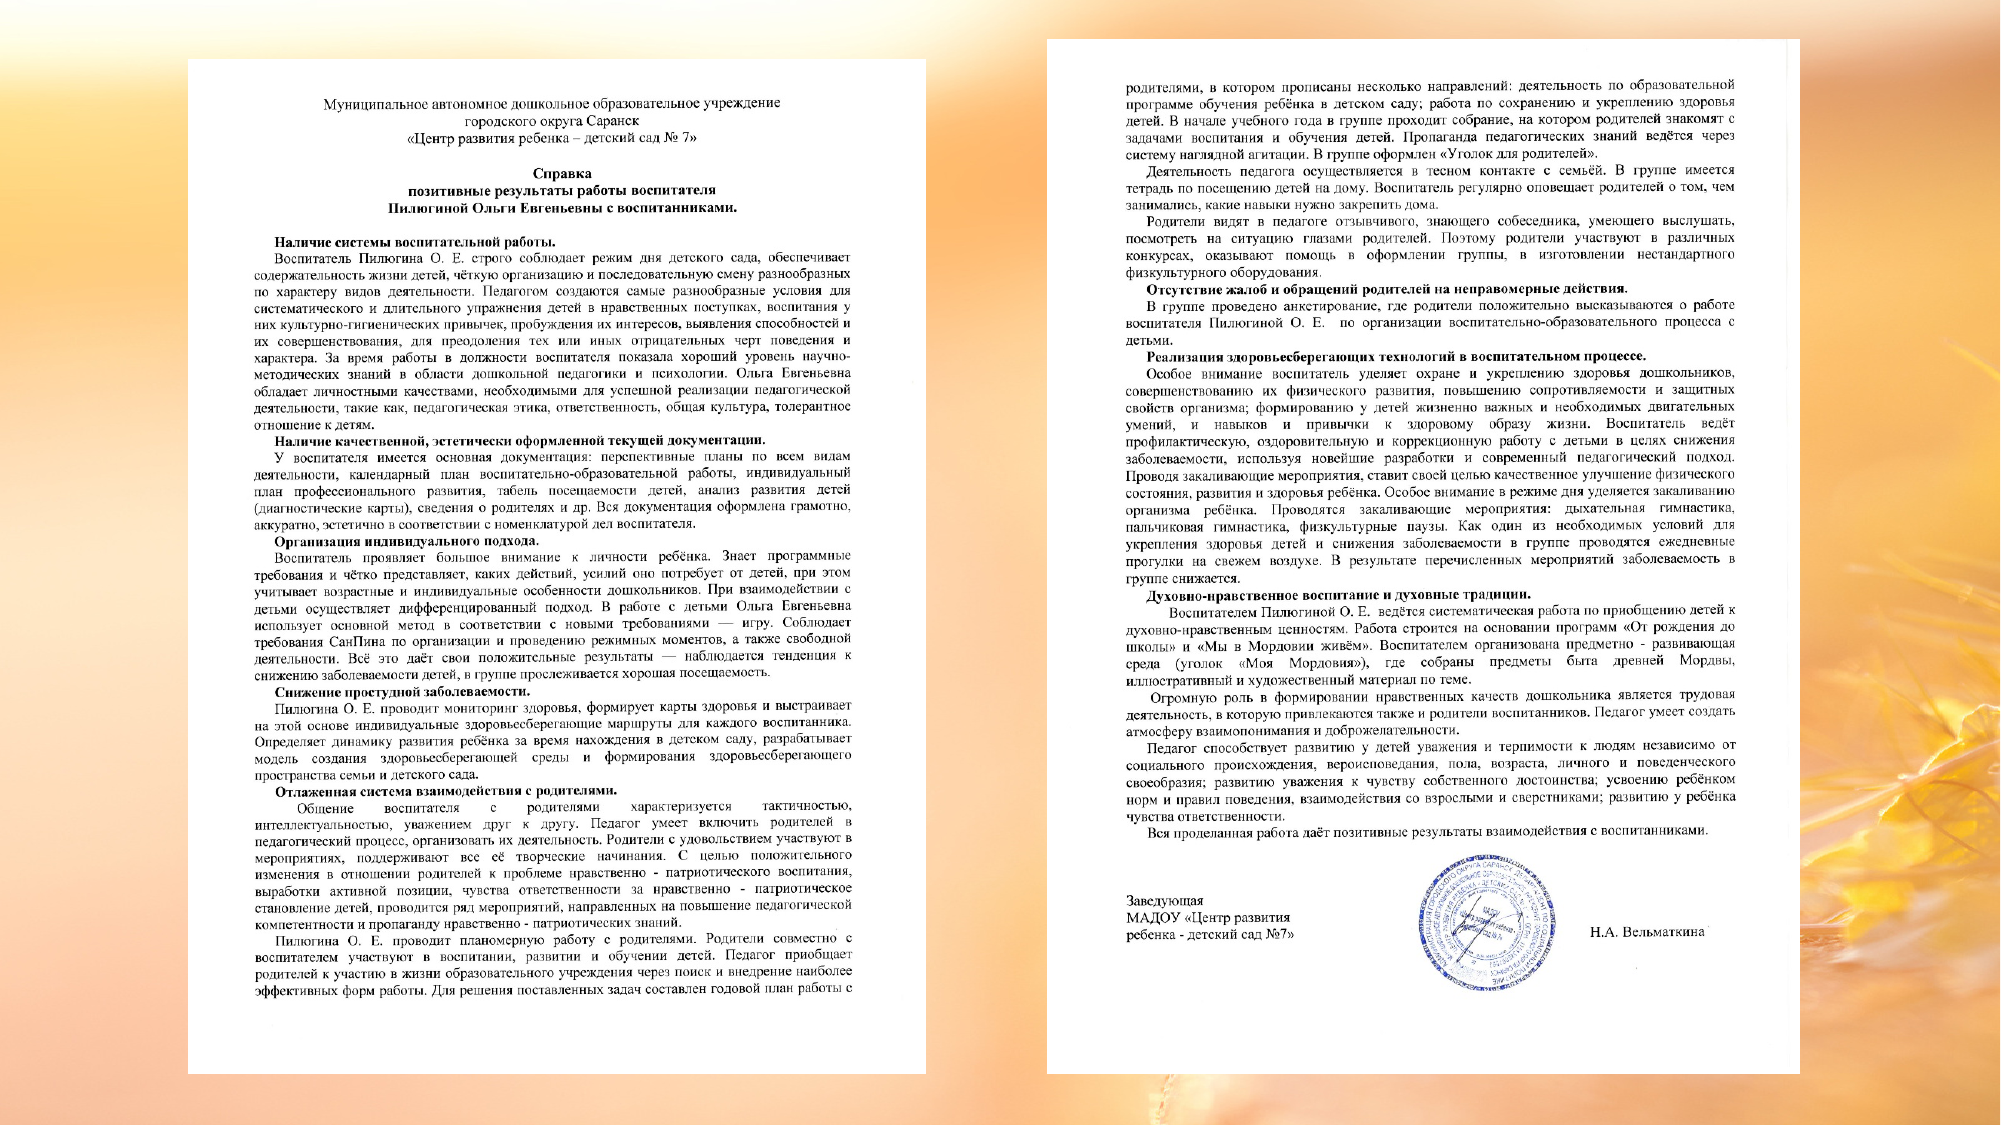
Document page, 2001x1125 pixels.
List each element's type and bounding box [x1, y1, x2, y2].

list [187, 59, 926, 1074]
picture [0, 0, 2001, 1125]
